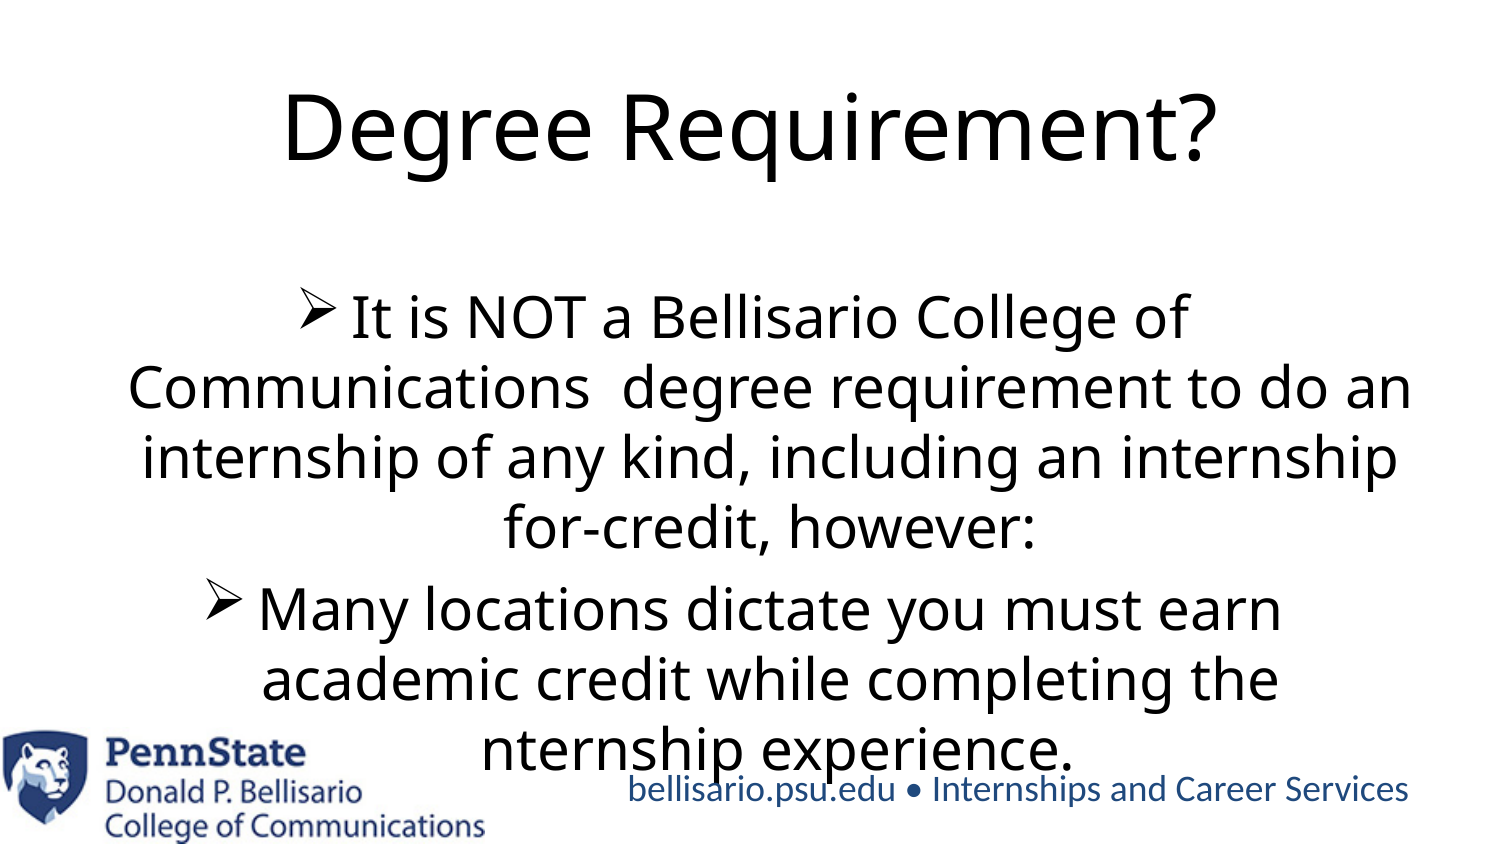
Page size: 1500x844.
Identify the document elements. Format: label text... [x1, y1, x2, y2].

text_box bellisario.psu.edu • Internships and Career Services [612, 756, 1459, 817]
title Degree Requirement? [75, 53, 1425, 195]
picture [0, 727, 485, 844]
text_box It is NOT a Bellisario College of Communications degree requirement to do an internship of any kind, including an internship for-credit, however: Many locations dictate you must earn academic credit while completing the internship experience. [55, 273, 1430, 598]
